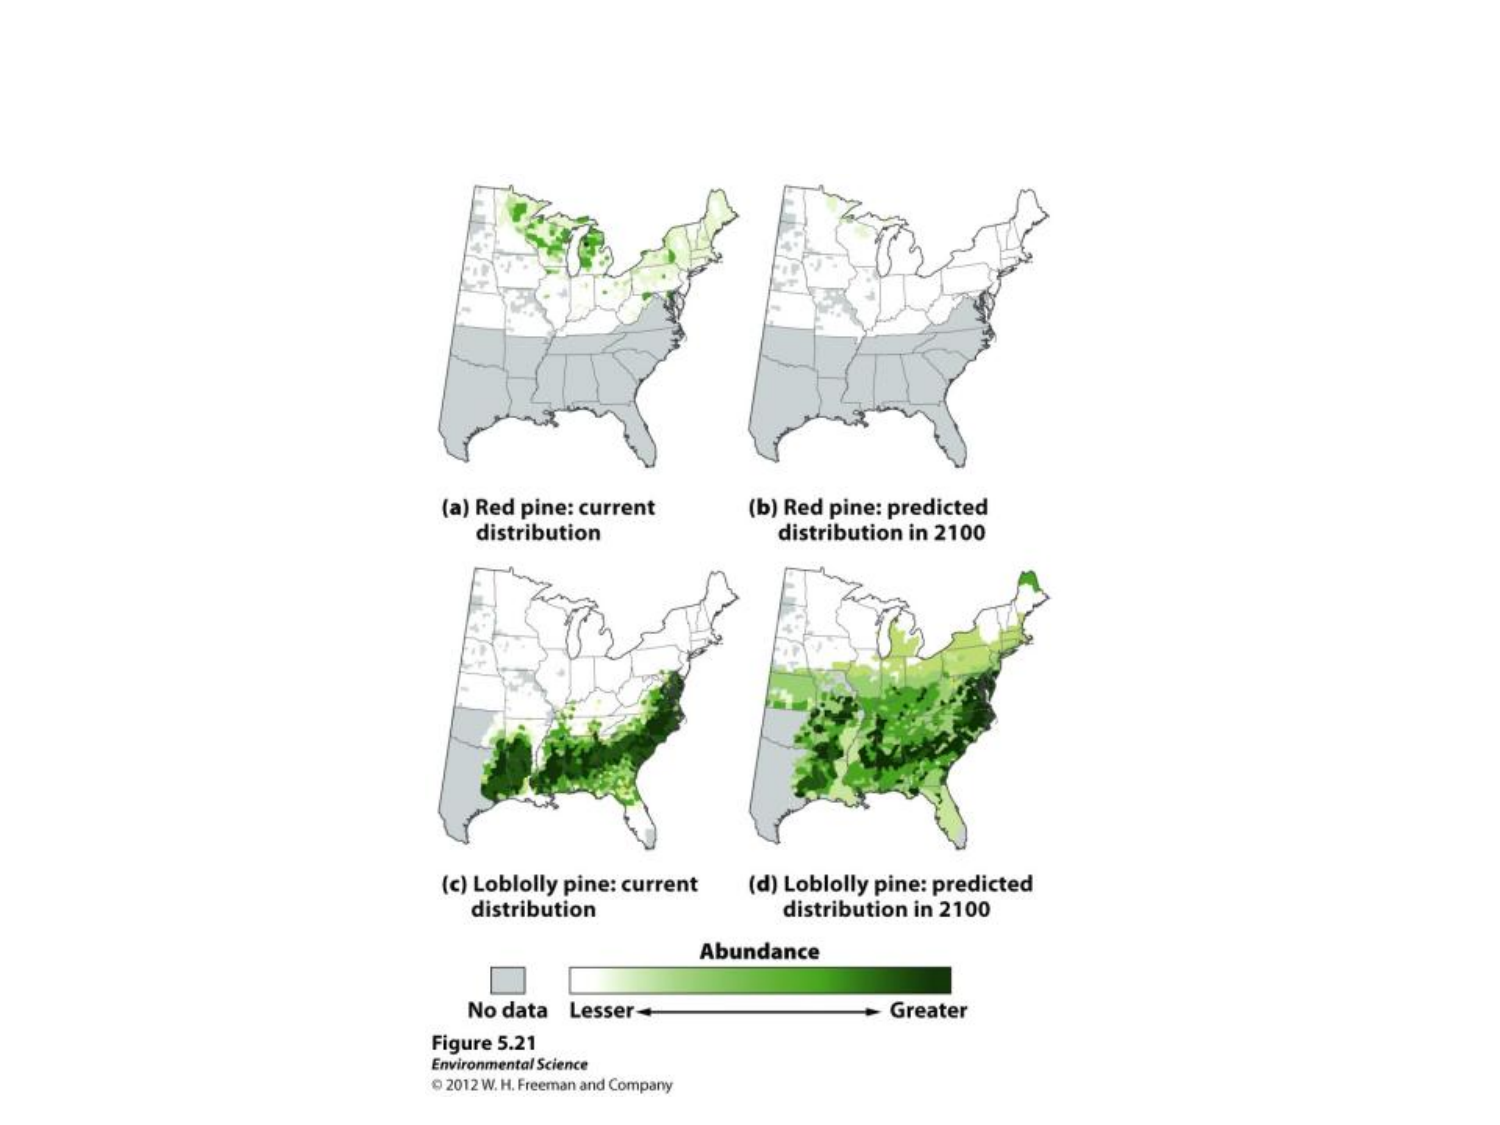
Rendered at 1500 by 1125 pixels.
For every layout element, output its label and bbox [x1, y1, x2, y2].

picture [424, 174, 1061, 1097]
